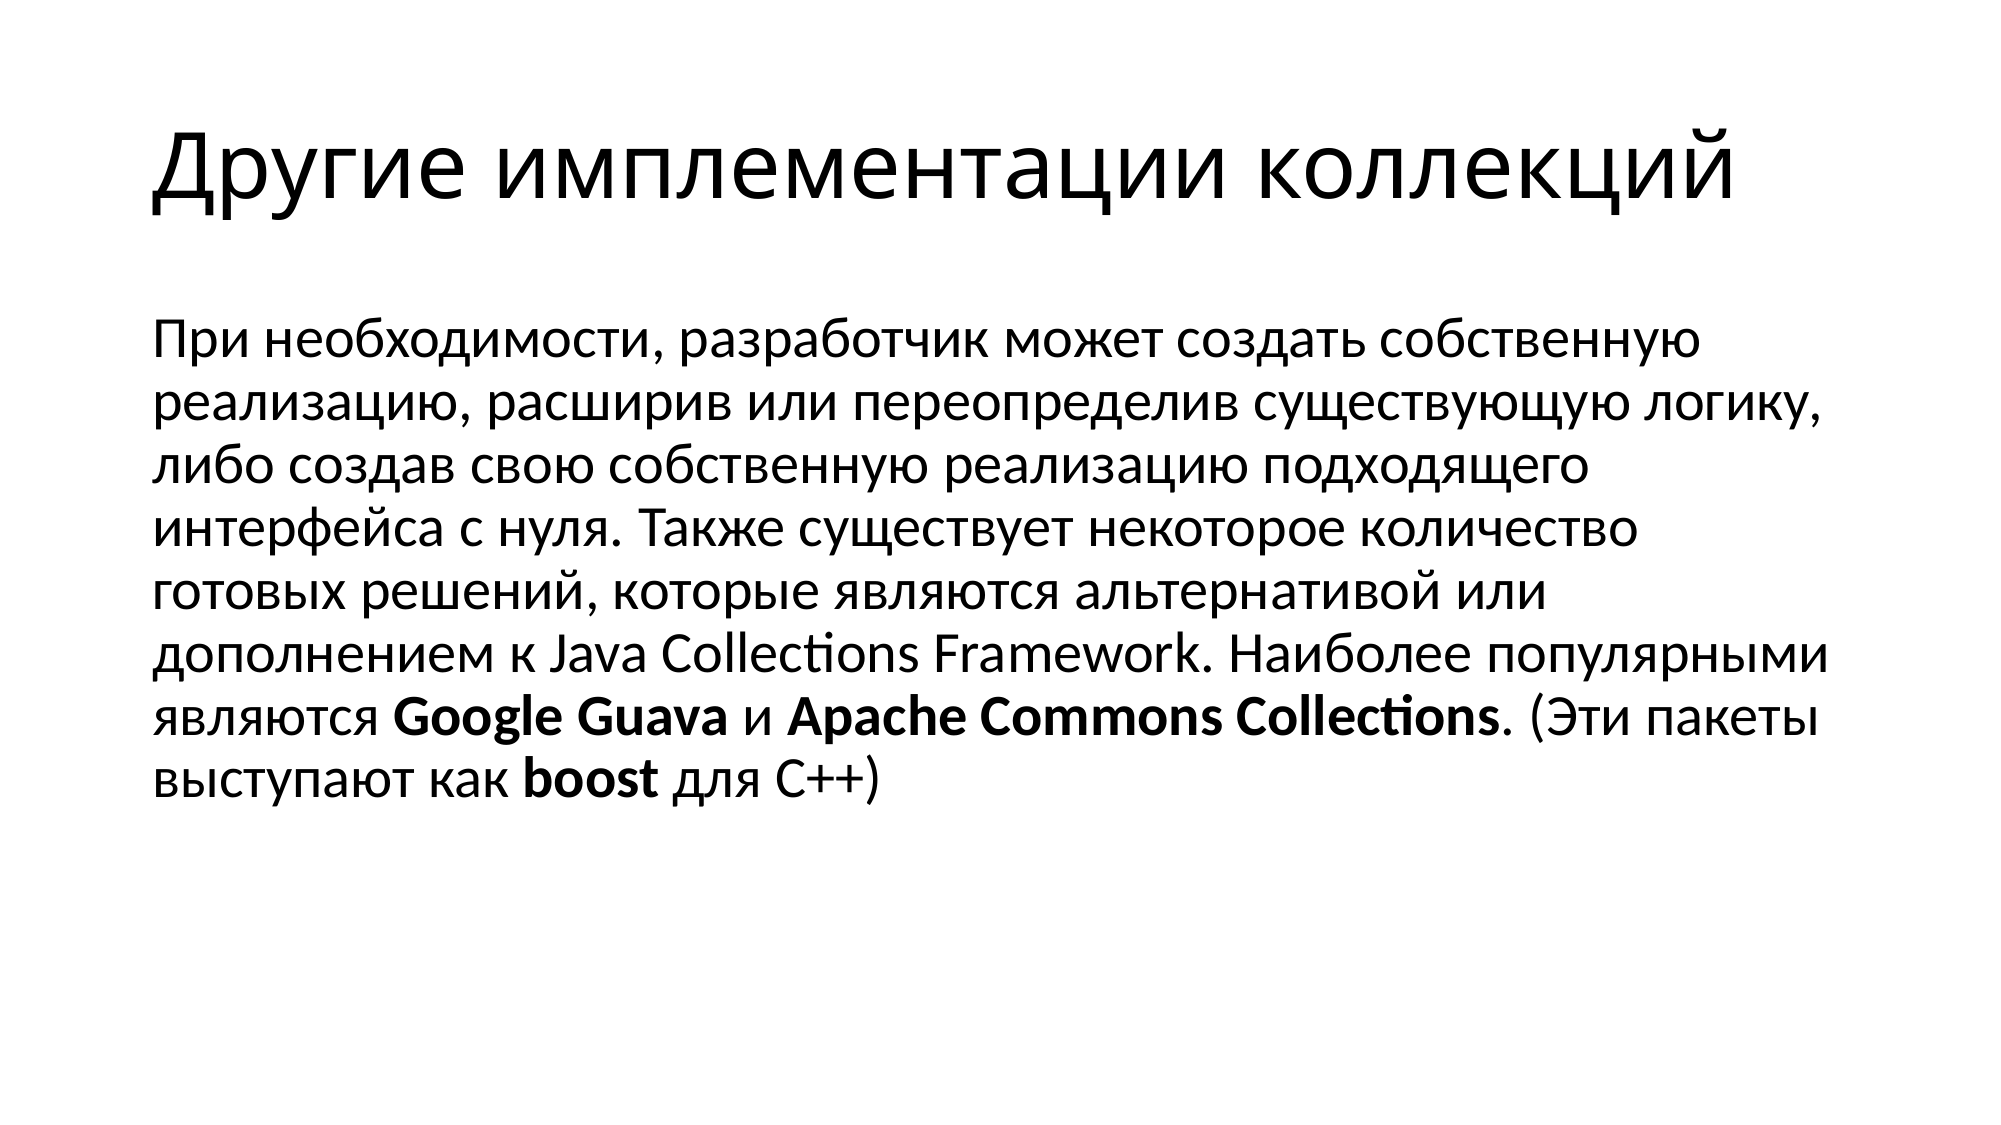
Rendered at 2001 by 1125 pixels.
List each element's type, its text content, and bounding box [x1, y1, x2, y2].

title Другие имплементации коллекций [137, 59, 1863, 278]
list При необходимости, разработчик может создать собственную реализацию, расширив или переопределив существующую логику, либо создав свою собственную реализацию подходящего интерфейса с нуля. Также существует некоторое количество готовых решений, которые являются альтернативой или дополнением к Java Collections Framework. Наиболее популярными являются Google Guava и Apache Commons Collections. (Эти пакеты выступают как boost для С++) [137, 299, 1863, 1014]
